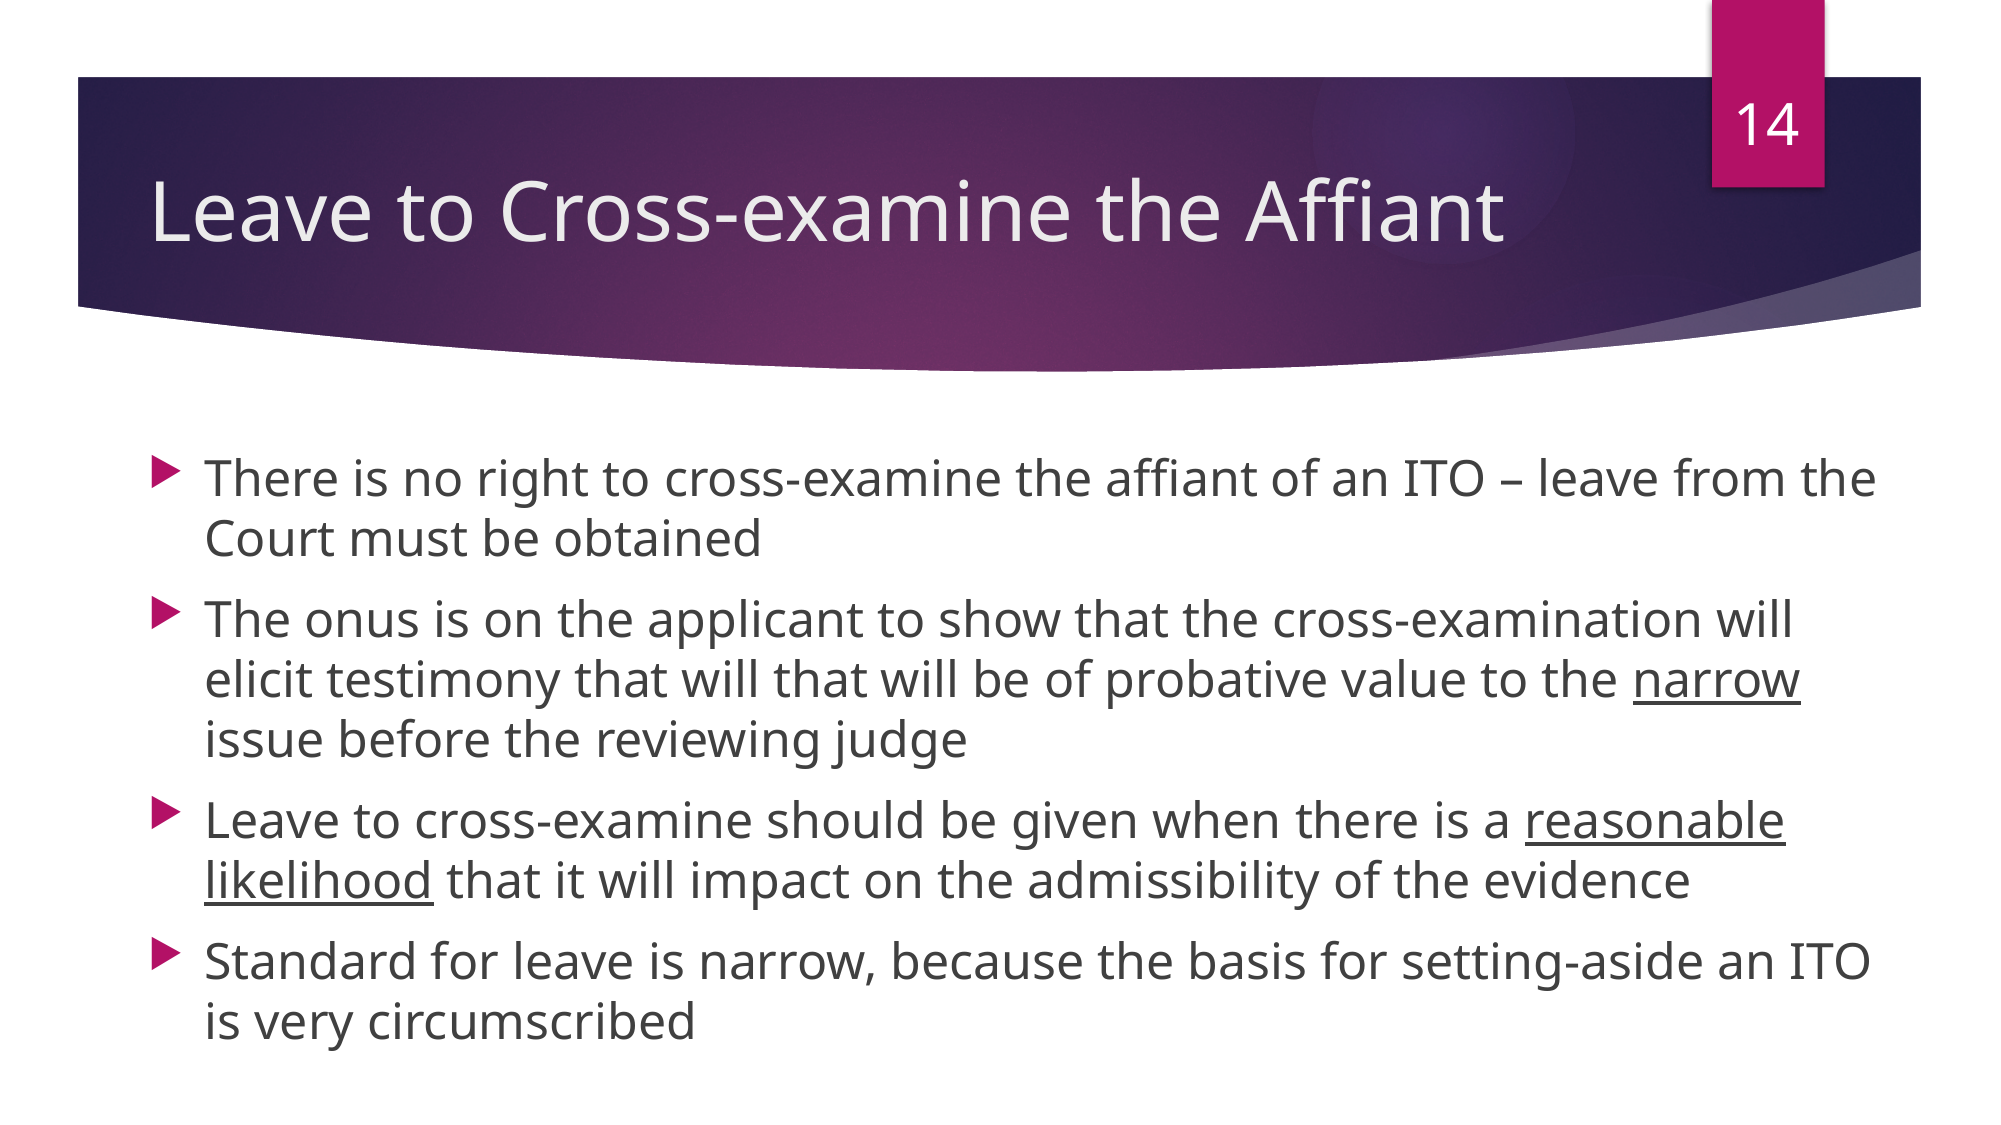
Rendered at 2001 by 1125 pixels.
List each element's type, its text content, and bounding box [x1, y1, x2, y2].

list There is no right to cross-examine the affiant of an ITO – leave from the Court must be obtained The onus is on the applicant to show that the cross-examination will elicit testimony that will that will be of probative value to the narrow issue before the reviewing judge Leave to cross-examine should be given when there is a reasonable likelihood that it will impact on the admissibility of the evidence Standard for leave is narrow, because the basis for setting-aside an ITO is very circumscribed [133, 439, 1915, 1077]
title Leave to Cross-examine the Affiant [133, 150, 1699, 267]
slide_number 14 [1698, 48, 1836, 175]
